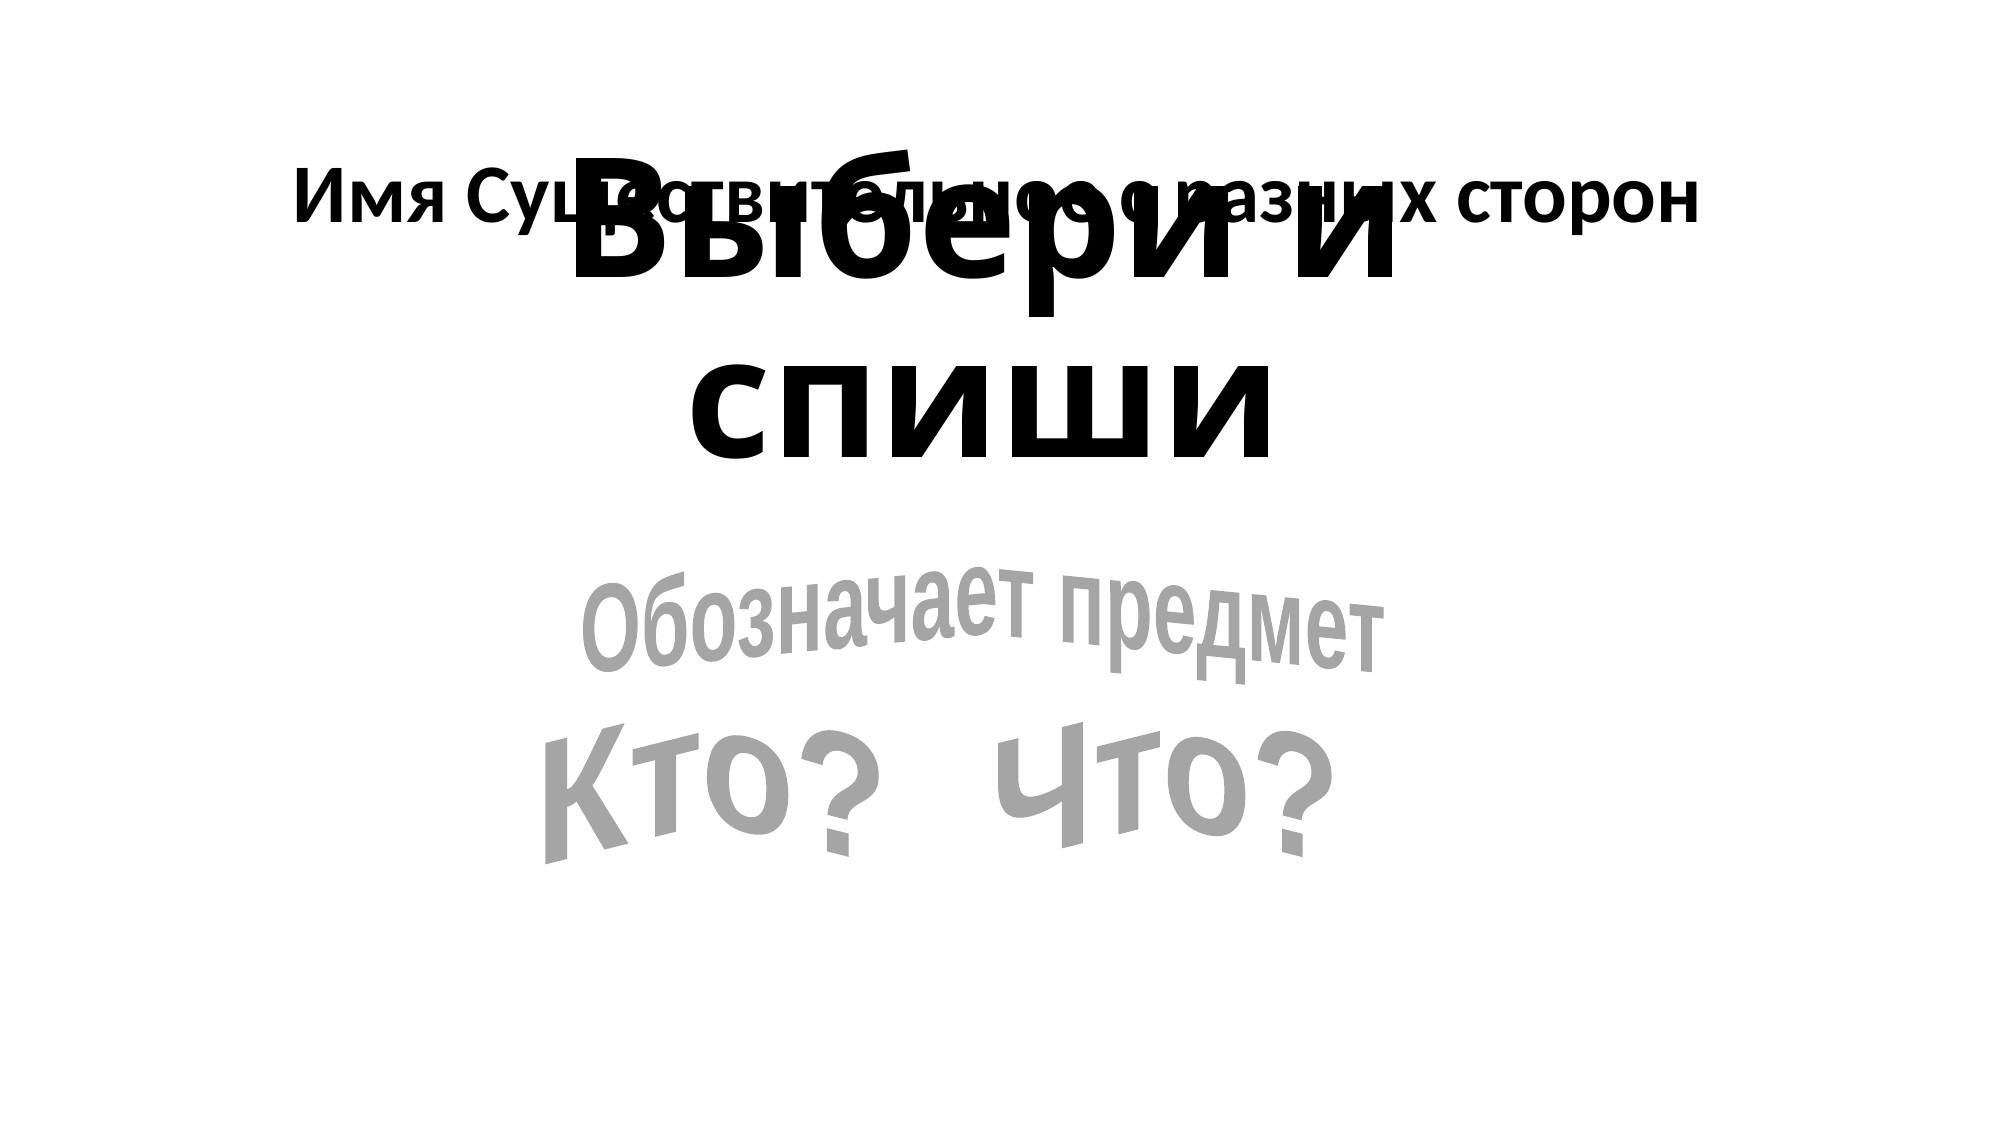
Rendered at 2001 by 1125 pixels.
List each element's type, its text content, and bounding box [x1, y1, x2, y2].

subtitle Имя Существительное с разных сторон [248, 142, 1749, 415]
title Выбери и спиши [233, 109, 1734, 501]
